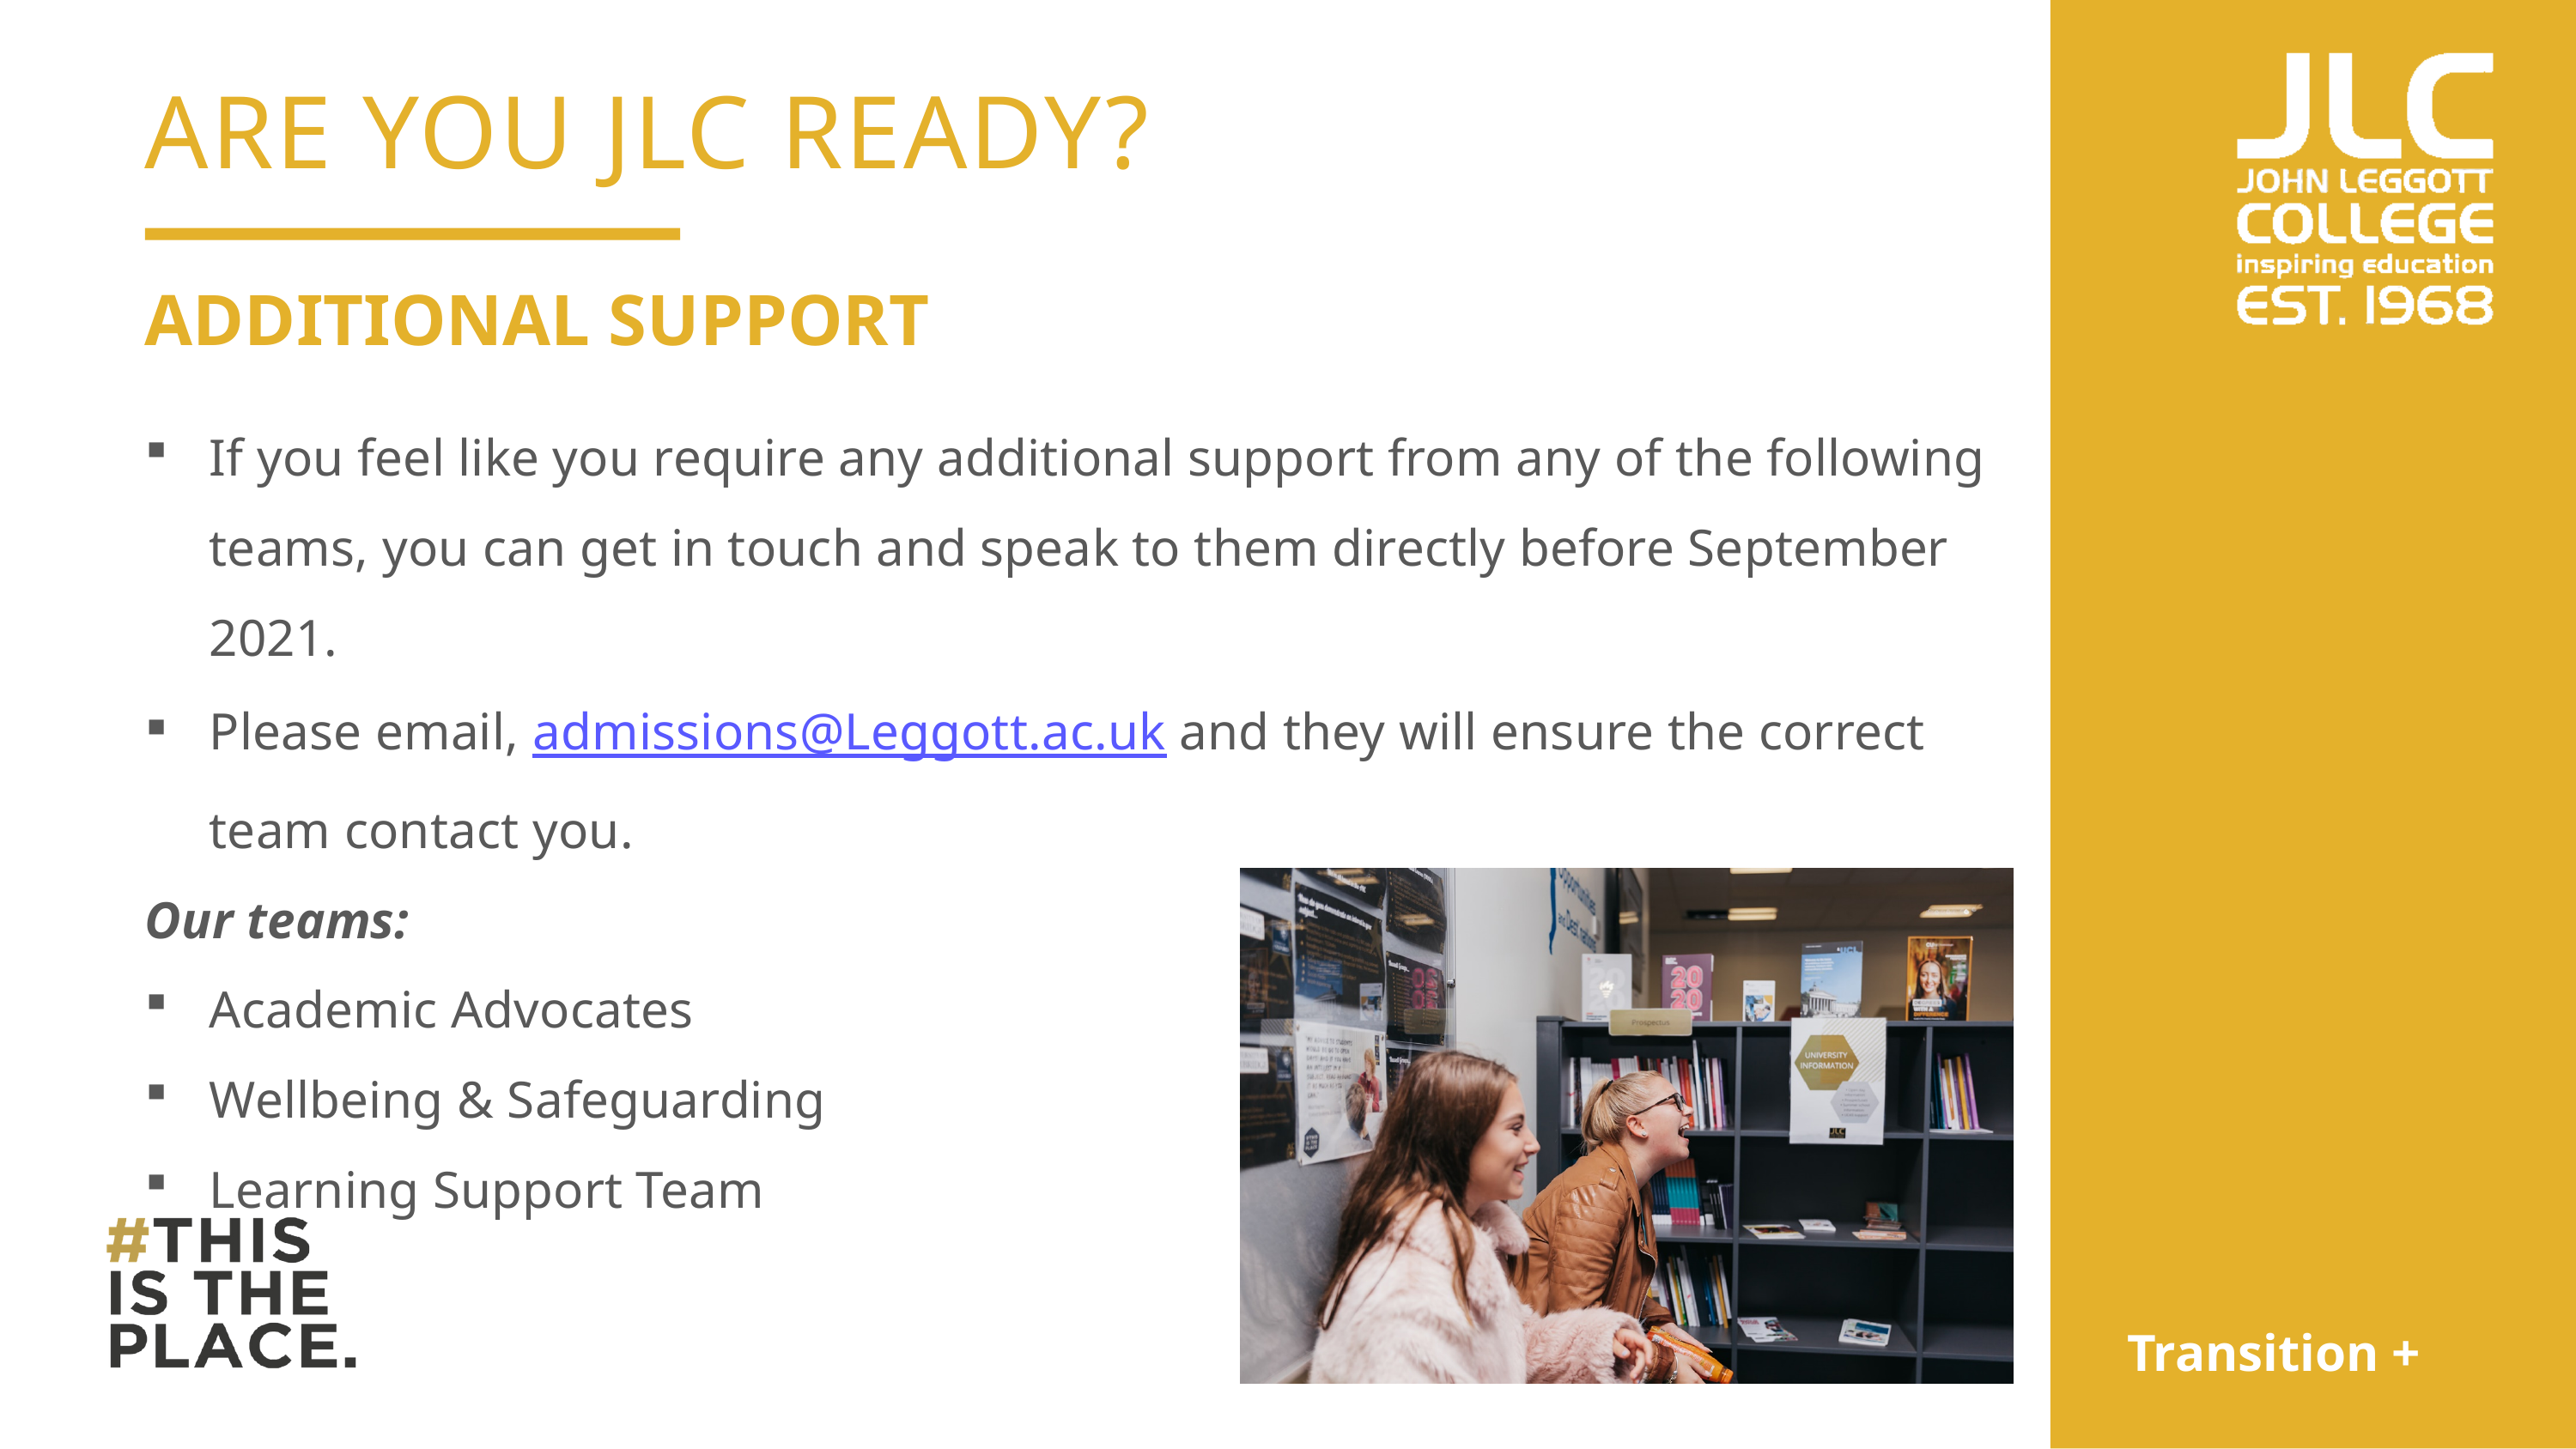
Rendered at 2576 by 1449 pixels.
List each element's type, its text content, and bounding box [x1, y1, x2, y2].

text_box ADDITIONAL SUPPORT [143, 276, 1728, 360]
text_box Transition + [2124, 1308, 2505, 1382]
text_box [2050, 0, 2576, 1449]
text_box If you feel like you require any additional support from any of the following teams, you can get in touch and speak to them directly before September 2021. Please email, admissions@Leggott.ac.uk and they will ensure the correct team contact you. Our teams: Academic Advocates Wellbeing & Safeguarding Learning Support Team [143, 396, 2050, 1309]
picture [2225, 39, 2505, 337]
text_box [96, 1207, 365, 1379]
picture [1240, 867, 2014, 1384]
title ARE YOU JLC READY? [143, 69, 2221, 311]
